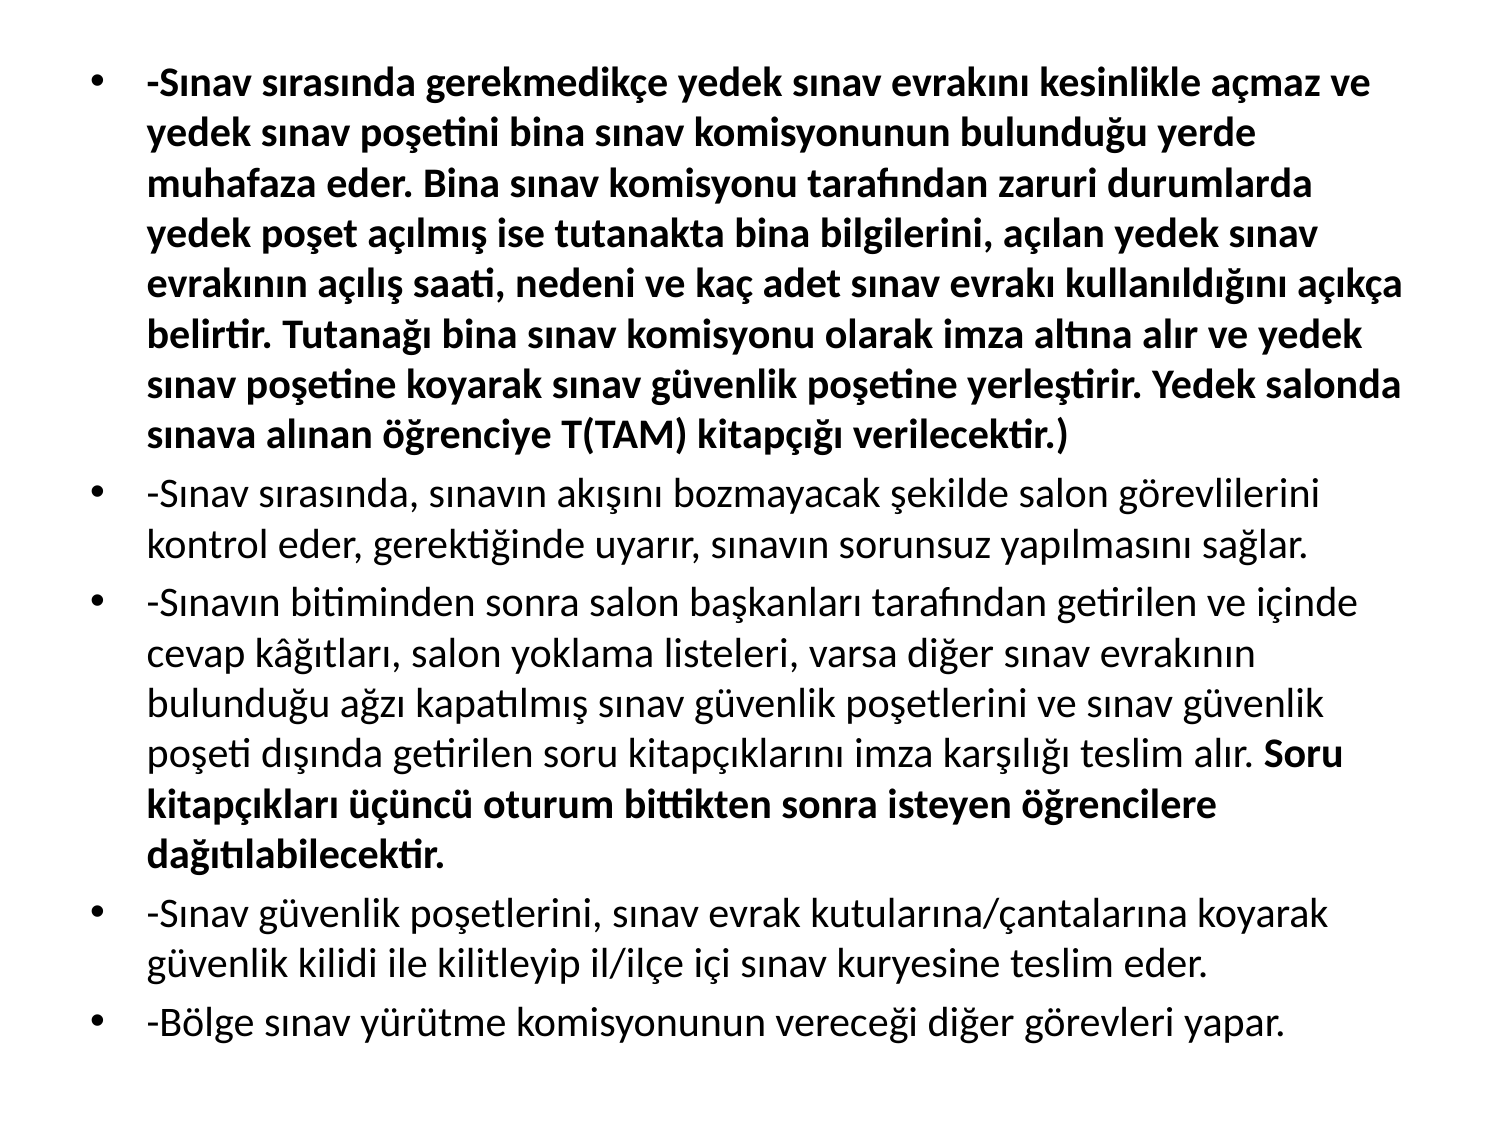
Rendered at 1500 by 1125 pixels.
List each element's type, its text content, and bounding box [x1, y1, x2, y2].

list -Sınav sırasında gerekmedikçe yedek sınav evrakını kesinlikle açmaz ve yedek sınav poşetini bina sınav komisyonunun bulunduğu yerde muhafaza eder. Bina sınav komisyonu tarafından zaruri durumlarda yedek poşet açılmış ise tutanakta bina bilgilerini, açılan yedek sınav evrakının açılış saati, nedeni ve kaç adet sınav evrakı kullanıldığını açıkça belirtir. Tutanağı bina sınav komisyonu olarak imza altına alır ve yedek sınav poşetine koyarak sınav güvenlik poşetine yerleştirir. Yedek salonda sınava alınan öğrenciye T(TAM) kitapçığı verilecektir.) -Sınav sırasında, sınavın akışını bozmayacak şekilde salon görevlilerini kontrol eder, gerektiğinde uyarır, sınavın sorunsuz yapılmasını sağlar. -Sınavın bitiminden sonra salon başkanları tarafından getirilen ve içinde cevap kâğıtları, salon yoklama listeleri, varsa diğer sınav evrakının bulunduğu ağzı kapatılmış sınav güvenlik poşetlerini ve sınav güvenlik poşeti dışında getirilen soru kitapçıklarını imza karşılığı teslim alır. Soru kitapçıkları üçüncü oturum bittikten sonra isteyen öğrencilere dağıtılabilecektir. -Sınav güvenlik poşetlerini, sınav evrak kutularına/çantalarına koyarak güvenlik kilidi ile kilitleyip il/ilçe içi sınav kuryesine teslim eder. -Bölge sınav yürütme komisyonunun vereceği diğer görevleri yapar. [75, 46, 1425, 1067]
